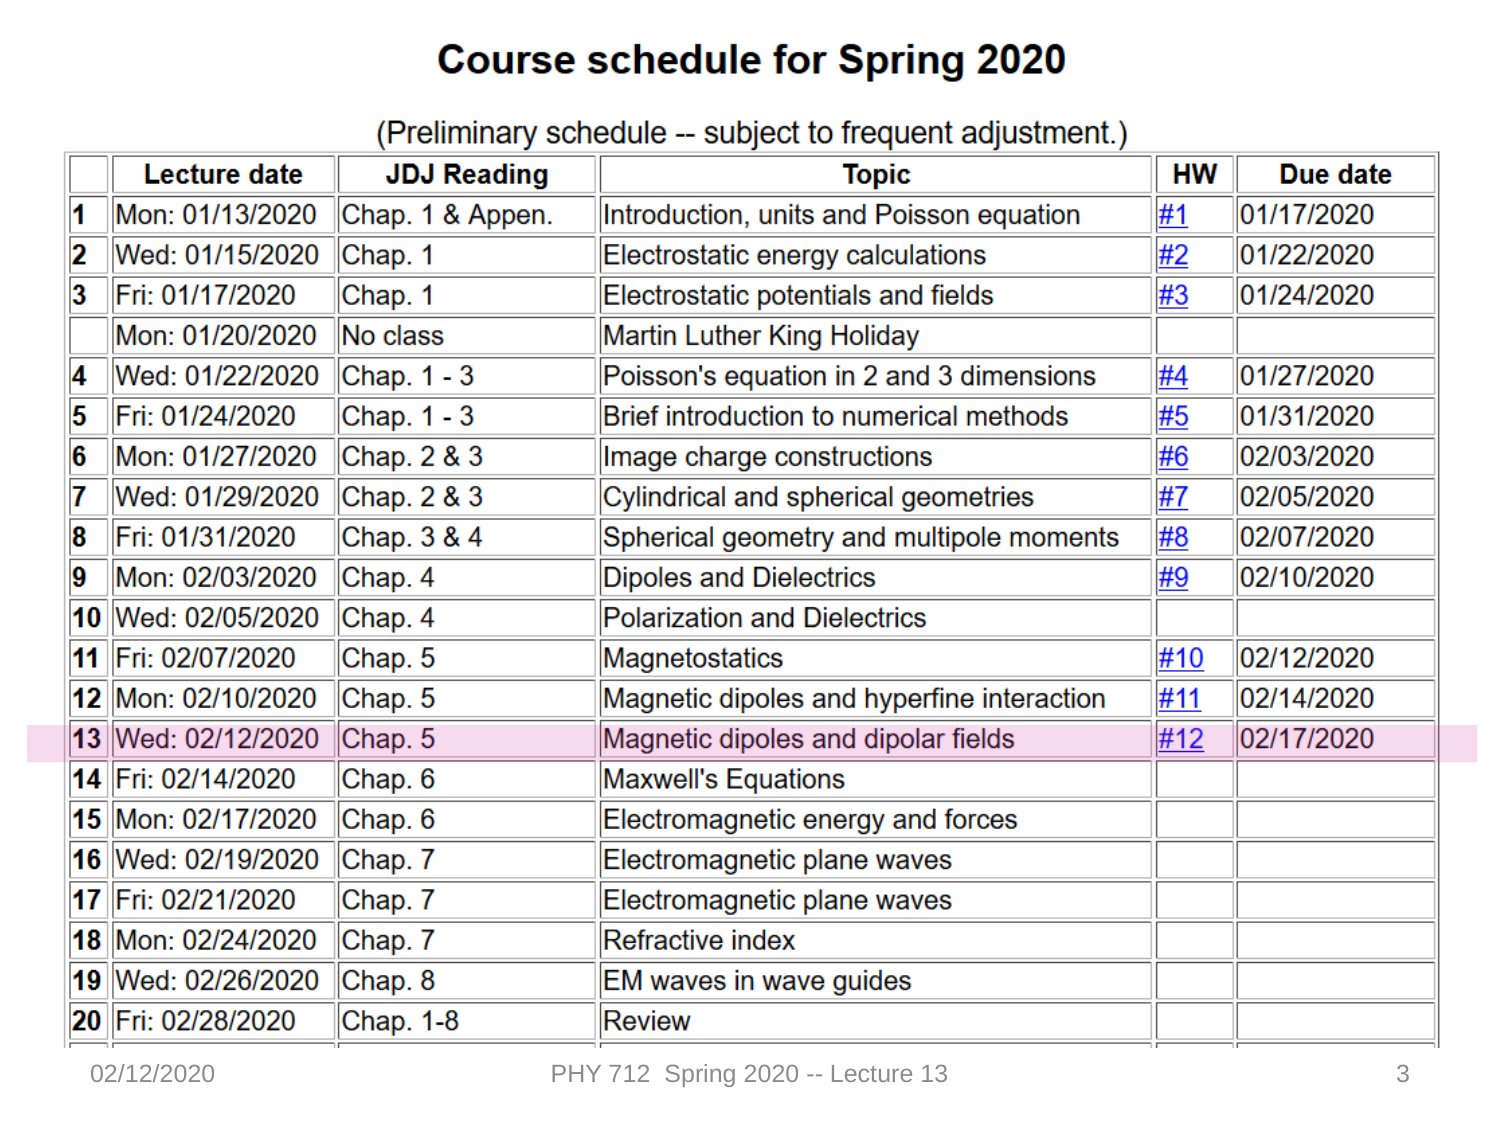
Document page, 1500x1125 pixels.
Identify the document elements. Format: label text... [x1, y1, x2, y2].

text_box [1458, 723, 1479, 765]
text_box [25, 723, 46, 765]
slide_number 3 [1074, 1055, 1425, 1103]
footer PHY 712 Spring 2020 -- Lecture 13 [512, 1055, 988, 1103]
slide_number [75, 1055, 425, 1103]
picture [51, 24, 1453, 1048]
